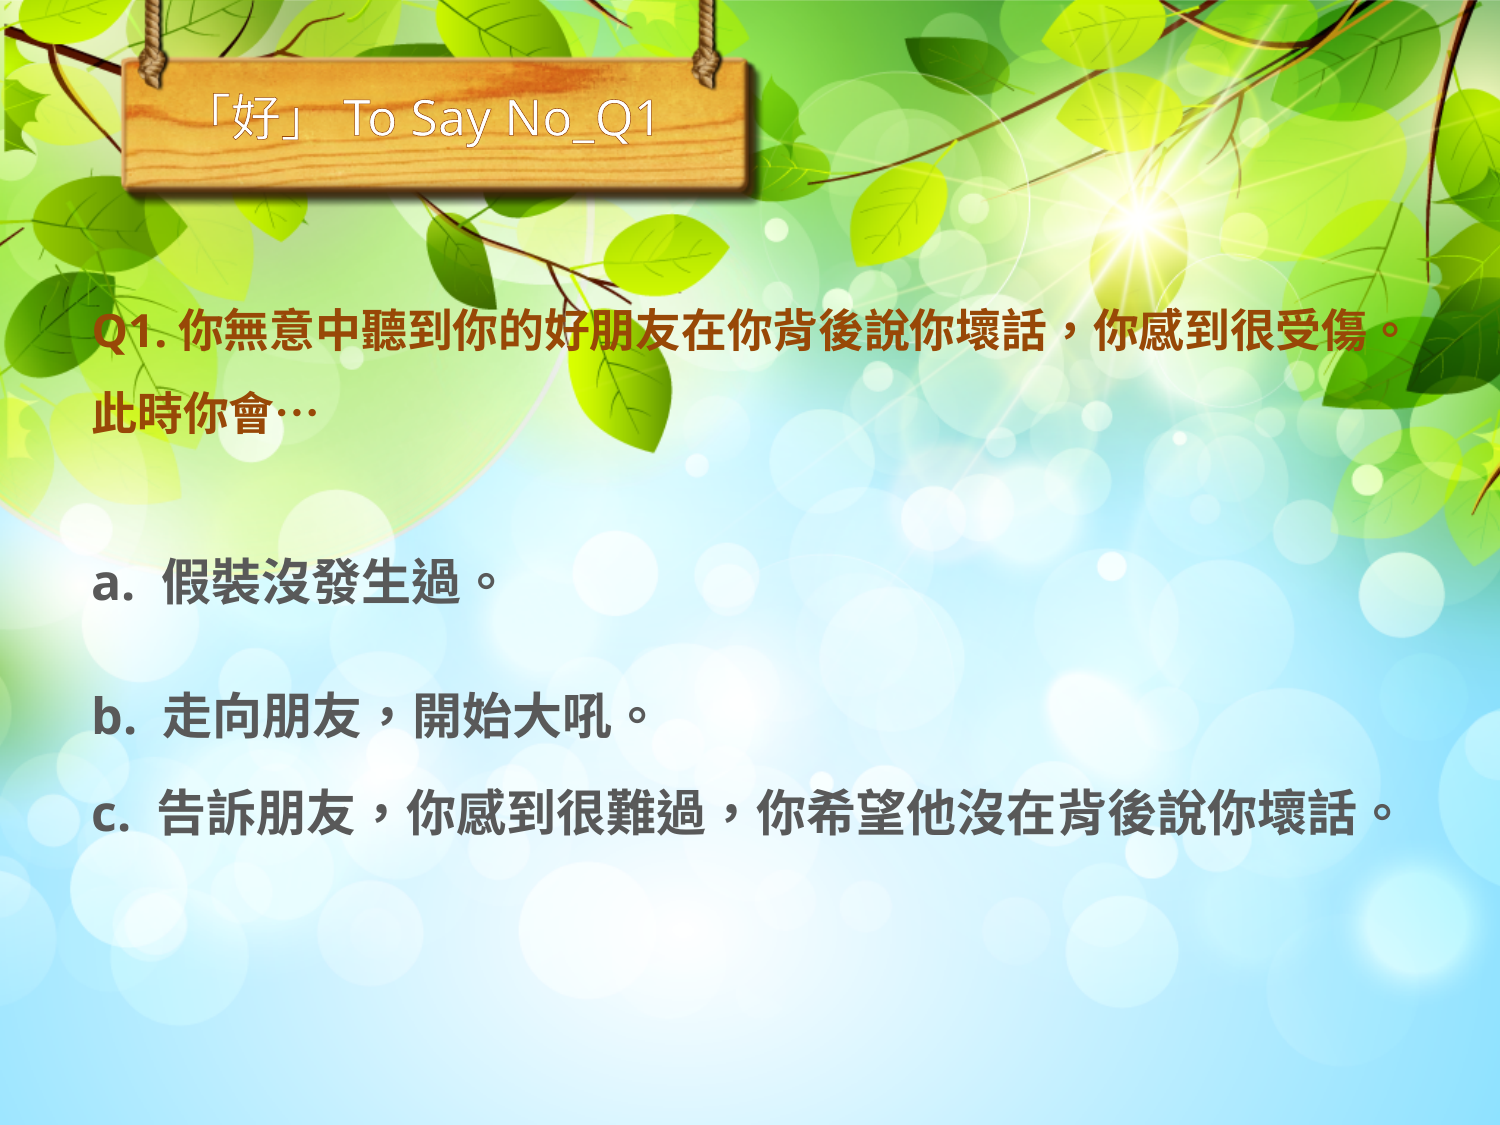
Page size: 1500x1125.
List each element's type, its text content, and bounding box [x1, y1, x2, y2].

text_box c. 告訴朋友，你感到很難過，你希望他沒在背後說你壞話。 [76, 744, 1427, 874]
picture [0, 0, 1500, 1125]
text_box b. 走向朋友，開始大吼。 [76, 646, 1427, 744]
text_box Q1.你無意中聽到你的好朋友在你背後說你壞話，你感到很受傷。此時你會… [76, 267, 1427, 442]
text_box 「好」To Say No_Q1 [166, 78, 678, 153]
text_box a. 假裝沒發生過。 [76, 442, 1427, 646]
